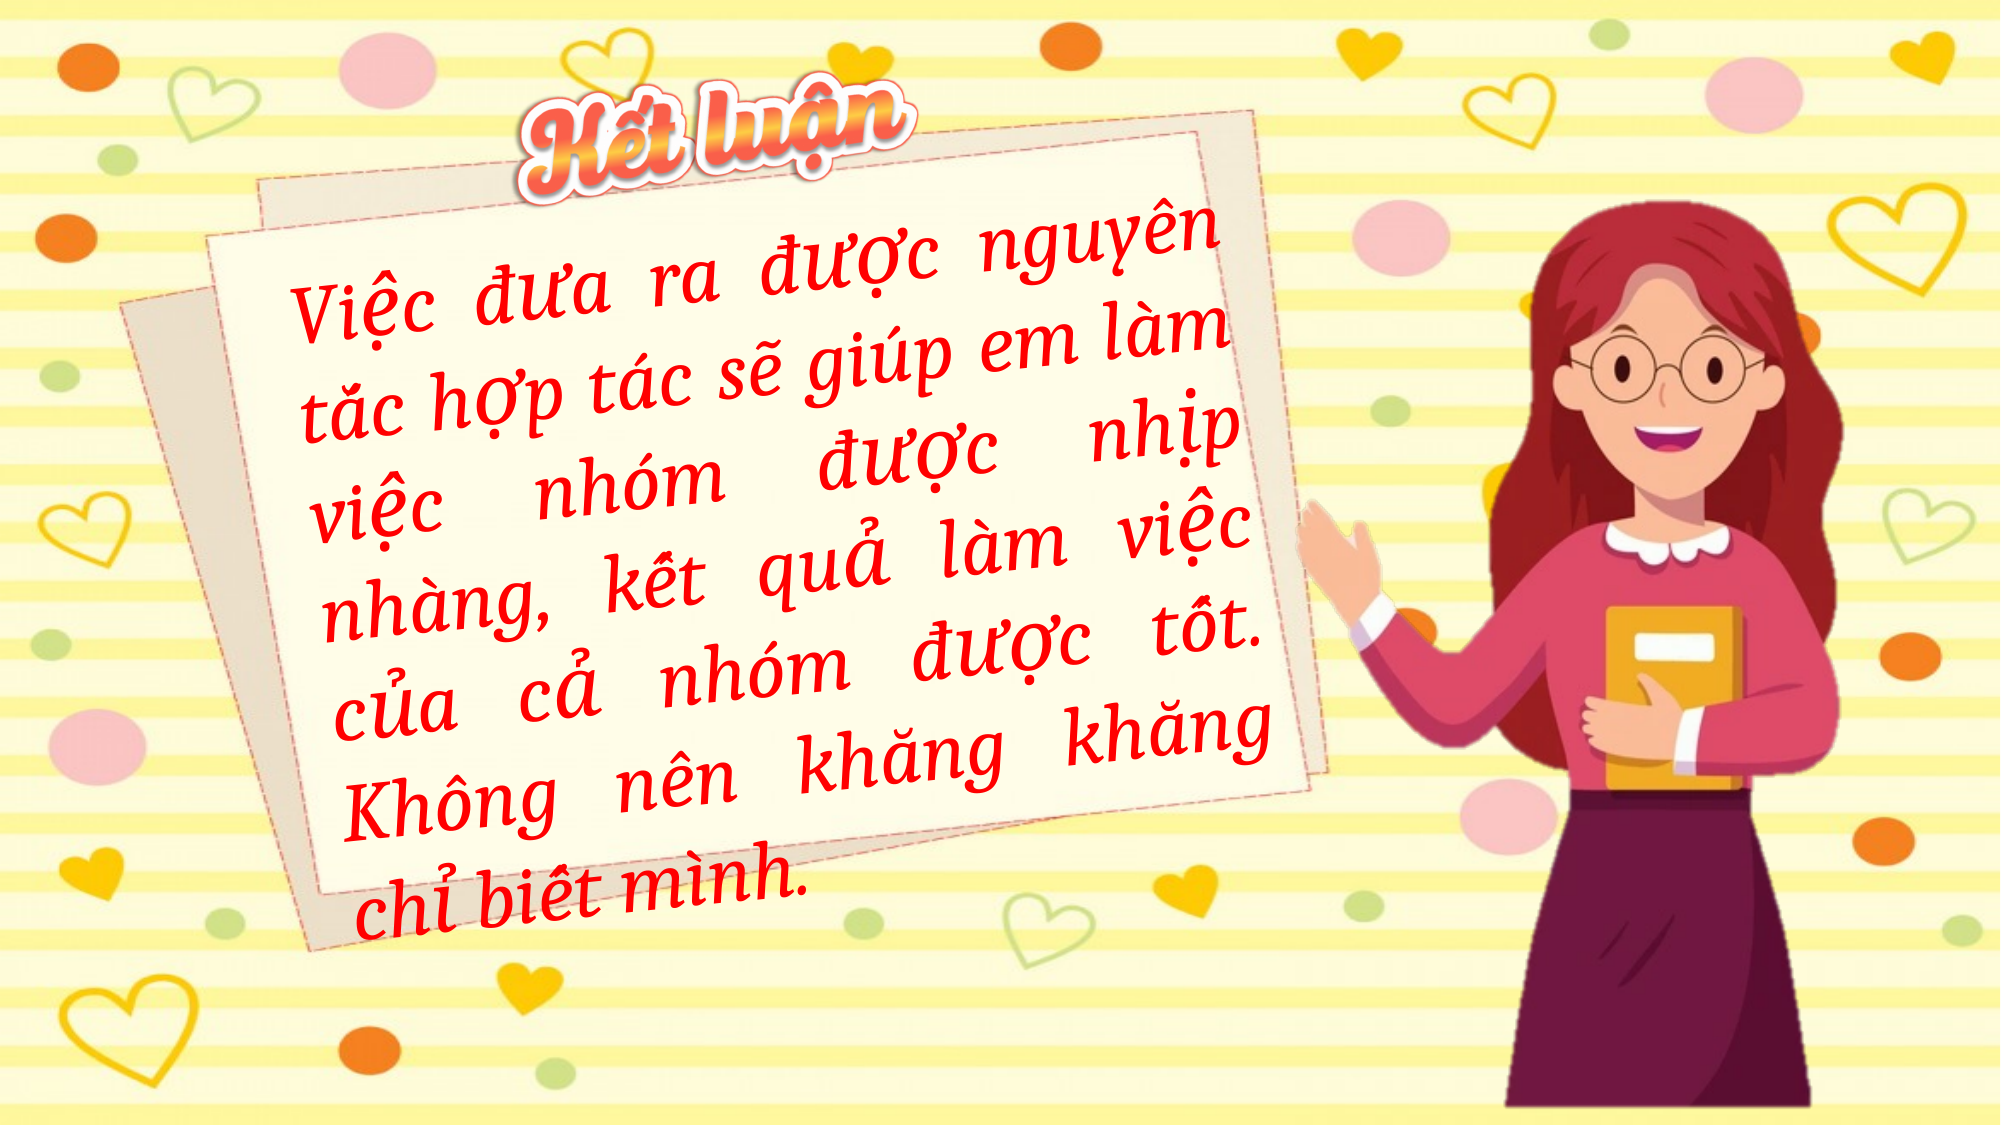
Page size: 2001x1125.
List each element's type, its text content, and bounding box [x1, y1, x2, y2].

text_box Việc đưa ra được nguyên tắc hợp tác sẽ giúp em làm việc nhóm được nhịp nhàng, kết quả làm việc của cả nhóm được tốt. Không nên khăng khăng chỉ biết mình. [268, 155, 1271, 968]
picture [0, 0, 2001, 1125]
